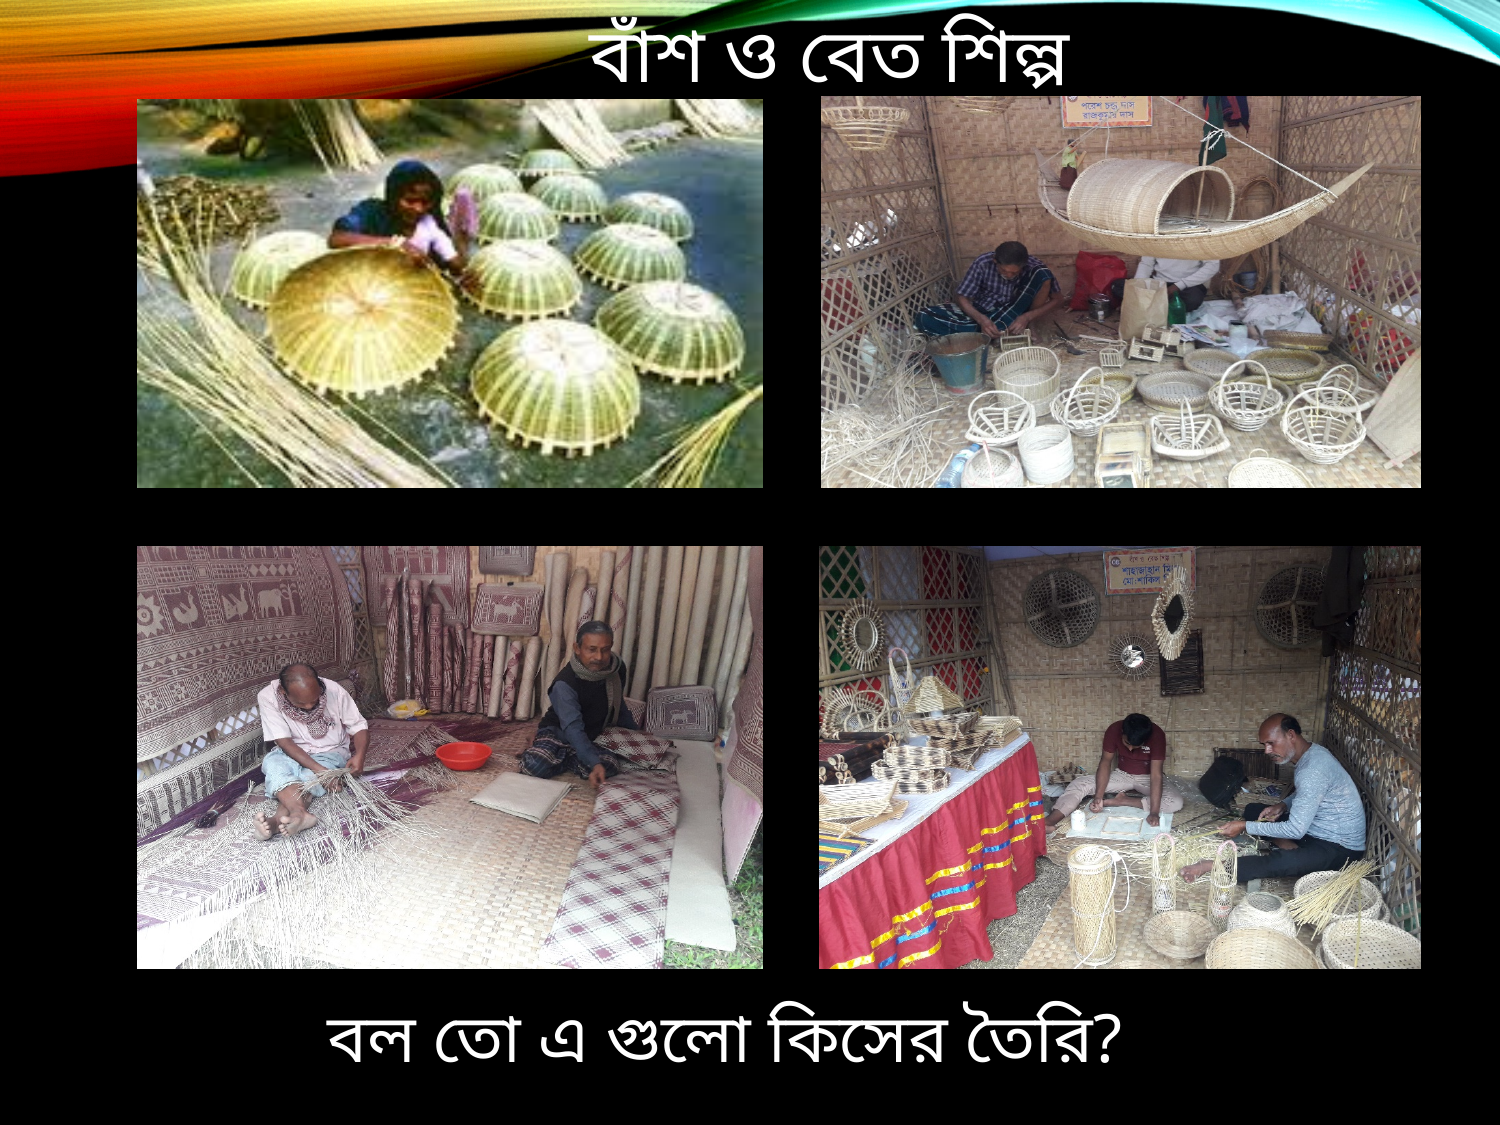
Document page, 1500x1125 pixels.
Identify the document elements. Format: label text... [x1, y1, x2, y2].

text_box বাঁশ ও বেত শিল্প [574, 0, 1100, 105]
picture [819, 546, 1421, 970]
picture [136, 546, 763, 970]
picture [0, 0, 1500, 488]
text_box বল তো এ গুলো কিসের তৈরি? [87, 988, 1363, 1084]
